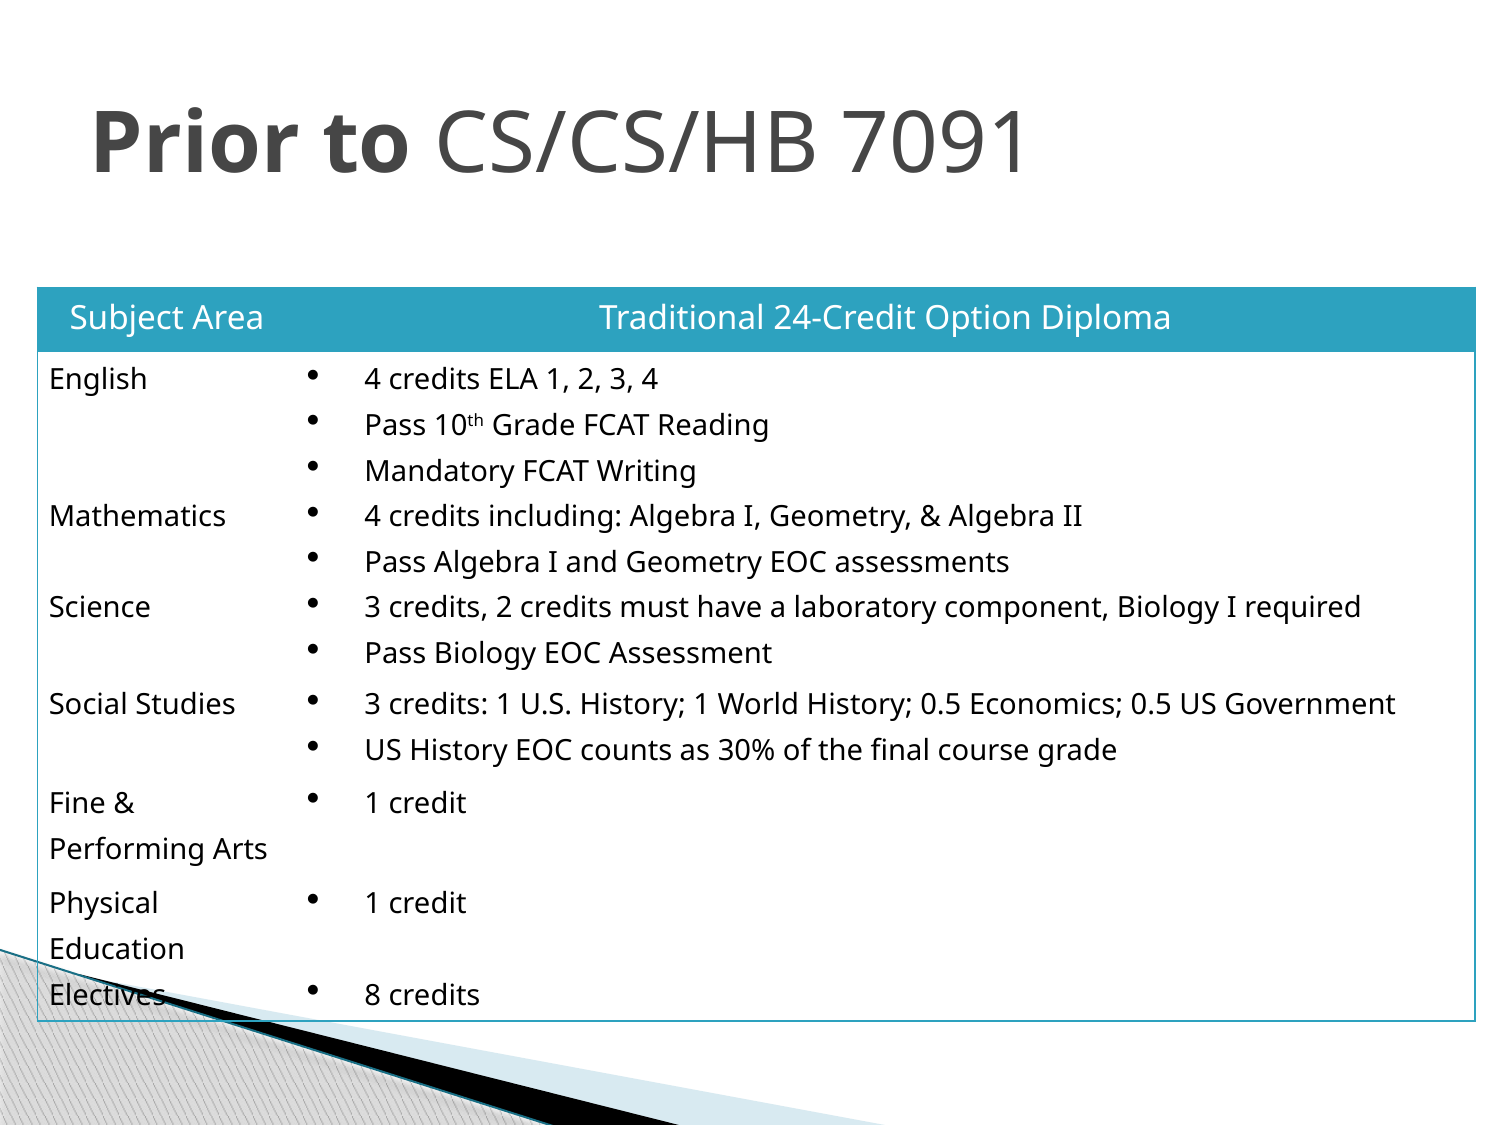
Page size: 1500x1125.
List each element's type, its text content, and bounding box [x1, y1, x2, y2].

table_cell Electives [38, 968, 297, 1020]
table_header Traditional 24-Credit Option Diploma [297, 288, 1474, 352]
table_cell 3 credits: 1 U.S. History; 1 World History; 0.5 Economics; 0.5 US Government US History EOC counts as 30% of the final course grade [297, 678, 1474, 776]
table_cell Social Studies [38, 678, 297, 776]
table_cell Fine & Performing Arts [38, 776, 297, 877]
table_cell 3 credits, 2 credits must have a laboratory component, Biology I required Pass Biology EOC Assessment [297, 581, 1474, 678]
title Prior to CS/CS/HB 7091 [75, 45, 1425, 233]
table_header Subject Area [38, 288, 297, 352]
table_cell Physical Education [38, 877, 297, 968]
table_cell 4 credits ELA 1, 2, 3, 4 Pass 10th Grade FCAT Reading Mandatory FCAT Writing [297, 352, 1474, 490]
table_cell 4 credits including: Algebra I, Geometry, & Algebra II Pass Algebra I and Geometry EOC assessments [297, 490, 1474, 581]
table_cell 1 credit [297, 776, 1474, 877]
table_cell English [38, 352, 297, 490]
table_cell 1 credit [297, 877, 1474, 968]
table_cell 8 credits [297, 968, 1474, 1020]
table_cell Mathematics [38, 490, 297, 581]
table_cell Science [38, 581, 297, 678]
